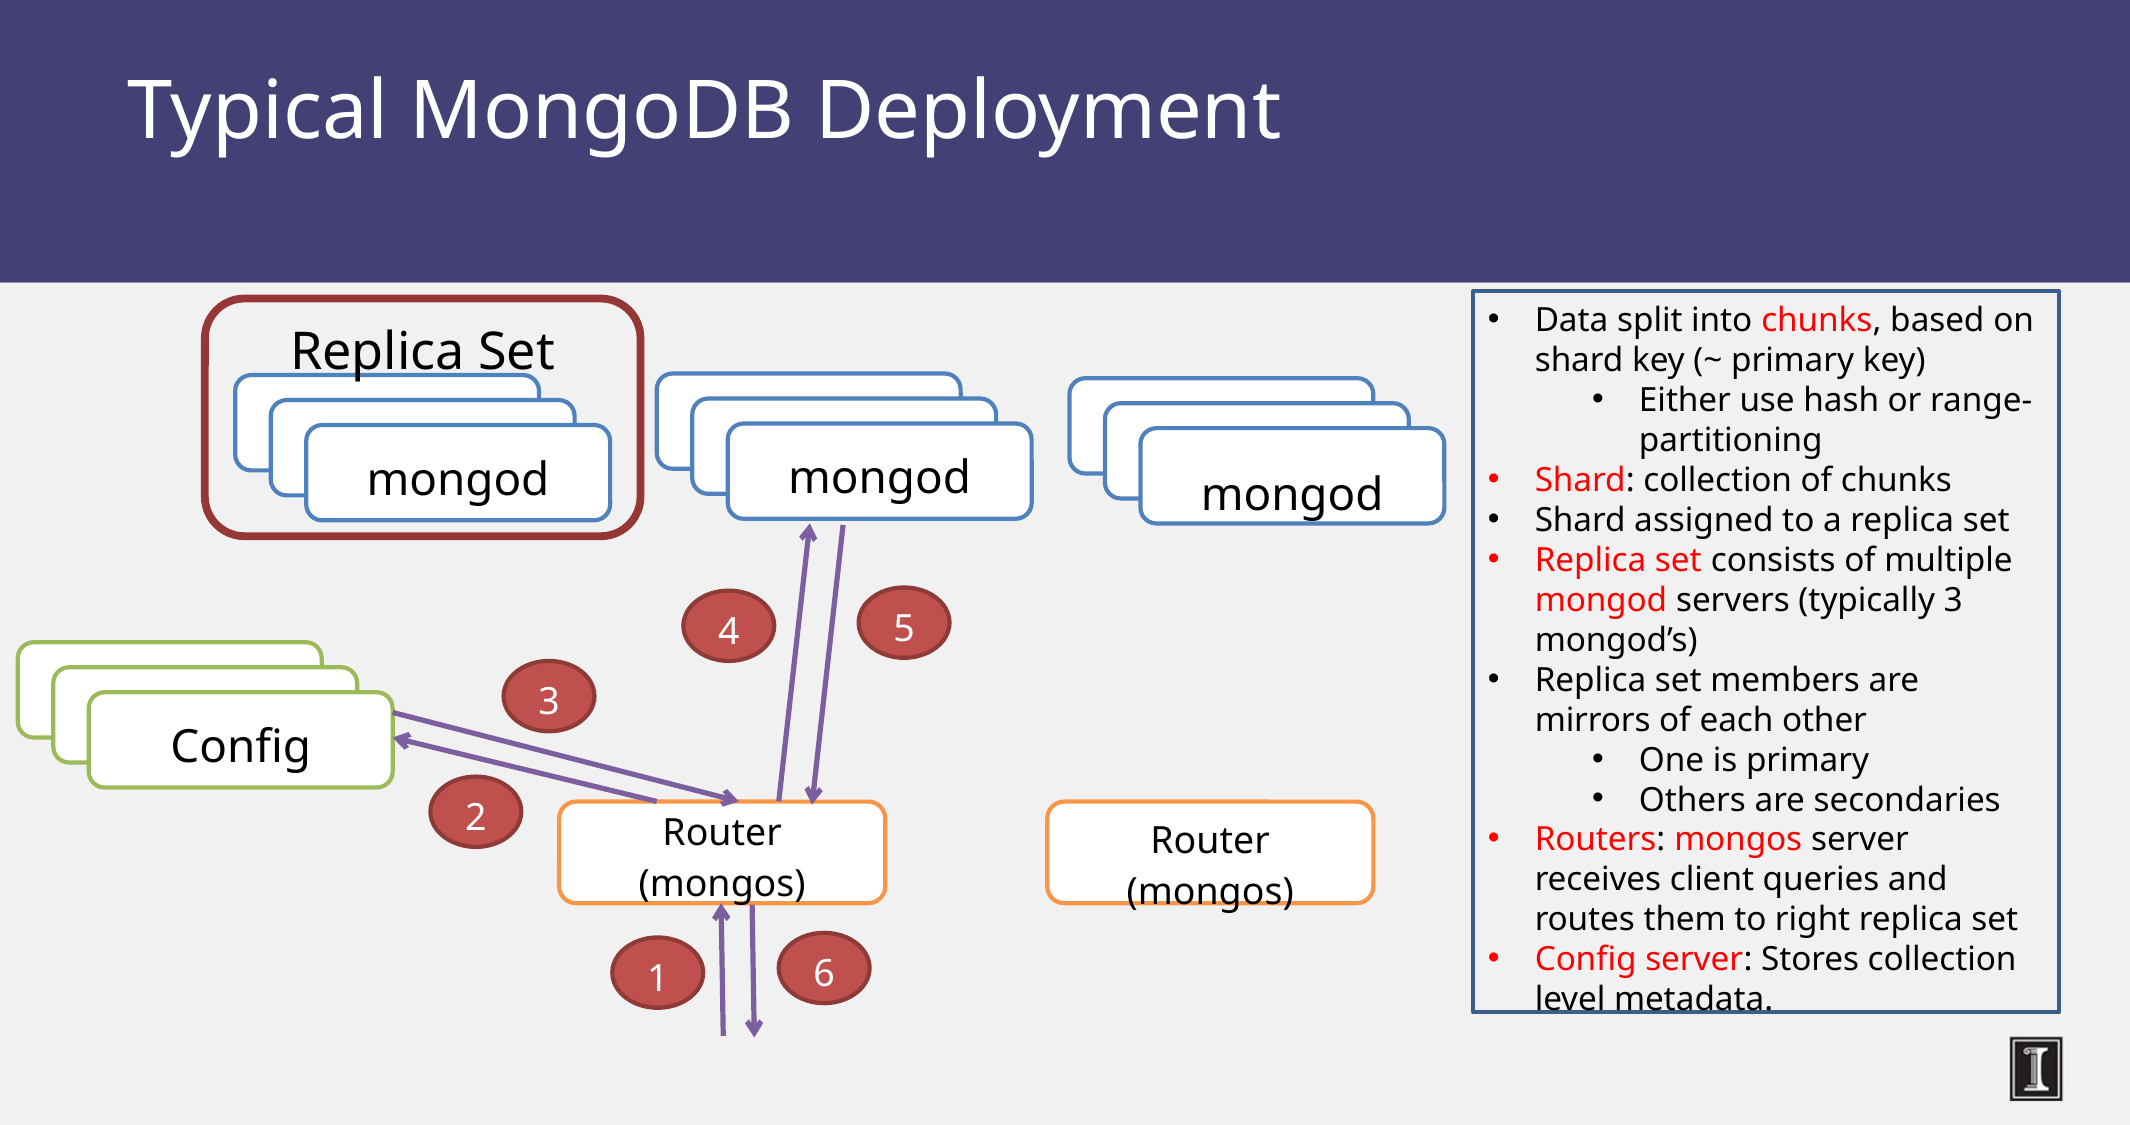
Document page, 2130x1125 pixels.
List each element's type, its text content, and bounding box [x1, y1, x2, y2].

text_box Config [86, 690, 395, 790]
text_box 2 [428, 811, 524, 850]
title Typical MongoDB Deployment [106, 12, 2024, 200]
text_box Mongod [1102, 401, 1411, 501]
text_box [720, 902, 724, 1037]
text_box 3 [501, 658, 597, 710]
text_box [751, 904, 755, 1038]
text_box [811, 524, 844, 805]
text_box Data split into chunks, based on shard key (~ primary key) Either use hash or range-partitioning Shard: collection of chunks Shard assigned to a replica set Replica set consists of multiple mongod servers (typically 3 mongod’s) Replica set members are mirrors of each other One is primary Others are secondaries Routers: mongos server receives client queries and routes them to right replica set Config server: Stores collection level metadata. [1471, 289, 2061, 1014]
text_box Router (mongos) [1045, 799, 1376, 906]
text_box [392, 712, 740, 802]
text_box mongod [1138, 426, 1447, 526]
text_box mongod [725, 421, 1034, 521]
text_box Mongod [51, 665, 360, 765]
text_box 6 [776, 930, 872, 1006]
text_box 1 [610, 935, 706, 1010]
text_box Mongod [15, 640, 324, 740]
text_box Router (mongos) [556, 799, 888, 906]
text_box 4 [681, 588, 773, 664]
text_box Mongod [654, 371, 963, 471]
text_box Replica Set [202, 296, 643, 539]
text_box Mongod [1067, 376, 1376, 476]
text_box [778, 523, 810, 802]
text_box 5 [856, 585, 952, 660]
text_box Mongod [690, 396, 999, 496]
picture [0, 0, 2130, 1125]
